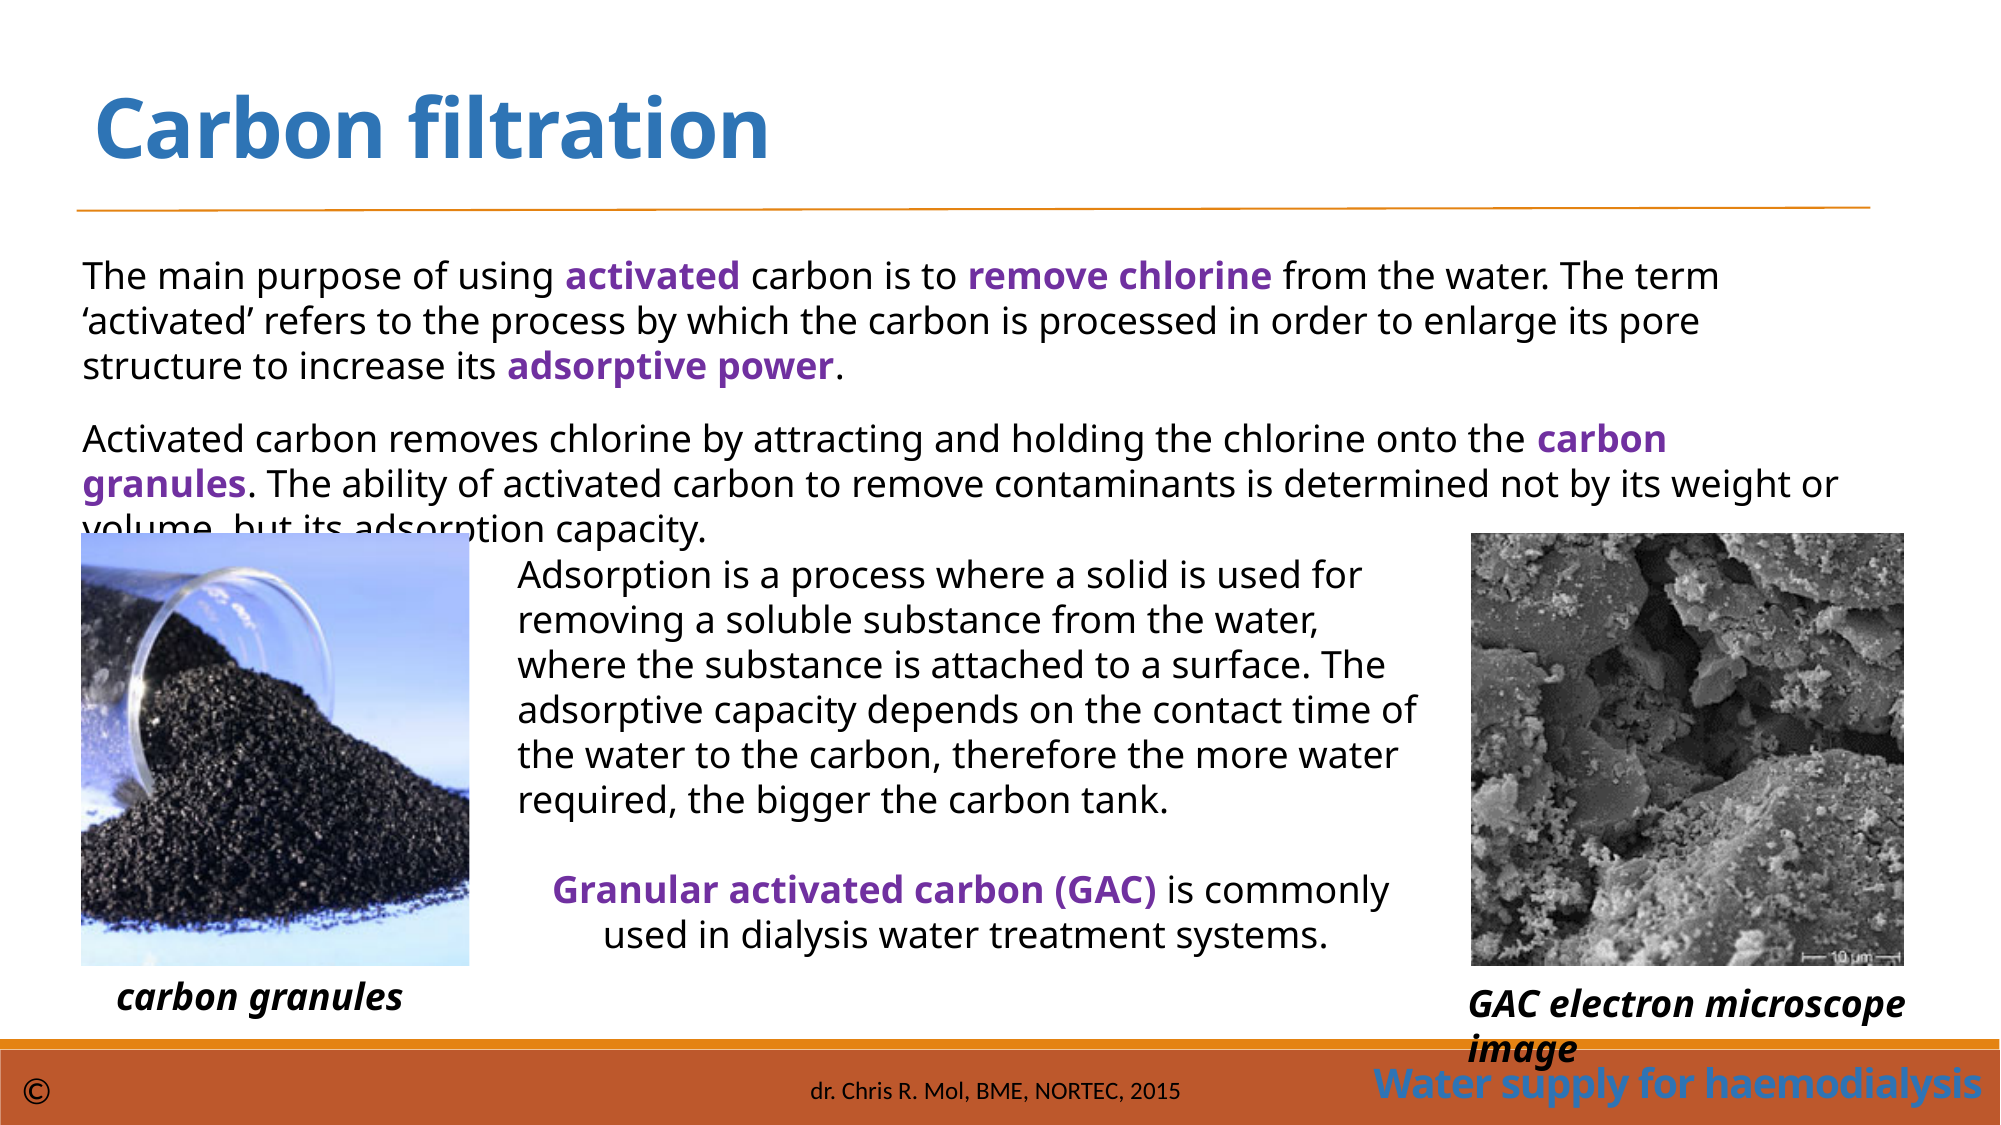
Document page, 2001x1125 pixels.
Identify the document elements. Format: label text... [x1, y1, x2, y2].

picture [77, 532, 470, 967]
text_box dr. Chris R. Mol, BME, NORTEC, 2015 [68, 1067, 1354, 1112]
text_box Water supply for haemodialysis [1354, 1056, 1999, 1115]
text_box carbon granules [101, 974, 419, 1026]
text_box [76, 207, 1871, 212]
text_box Adsorption is a process where a solid is used for removing a soluble substance from the water, where the substance is attached to a surface. The adsorptive capacity depends on the contact time of the water to the carbon, therefore the more water required, the bigger the carbon tank. Granular activated carbon (GAC) is commonly used in dialysis water treatment systems. [502, 558, 1440, 964]
title Carbon filtration [78, 72, 1570, 183]
picture [1470, 532, 1905, 967]
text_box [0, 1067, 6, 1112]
text_box © [6, 1059, 68, 1120]
text_box GAC electron microscope image [1452, 972, 1973, 1078]
text_box The main purpose of using activated carbon is to remove chlorine from the water. The term ‘activated’ refers to the process by which the carbon is processed in order to enlarge its pore structure to increase its adsorptive power. Activated carbon removes chlorine by attracting and holding the chlorine onto the carbon granules. The ability of activated carbon to remove contaminants is determined not by its weight or volume, but its adsorption capacity. [67, 244, 1857, 558]
